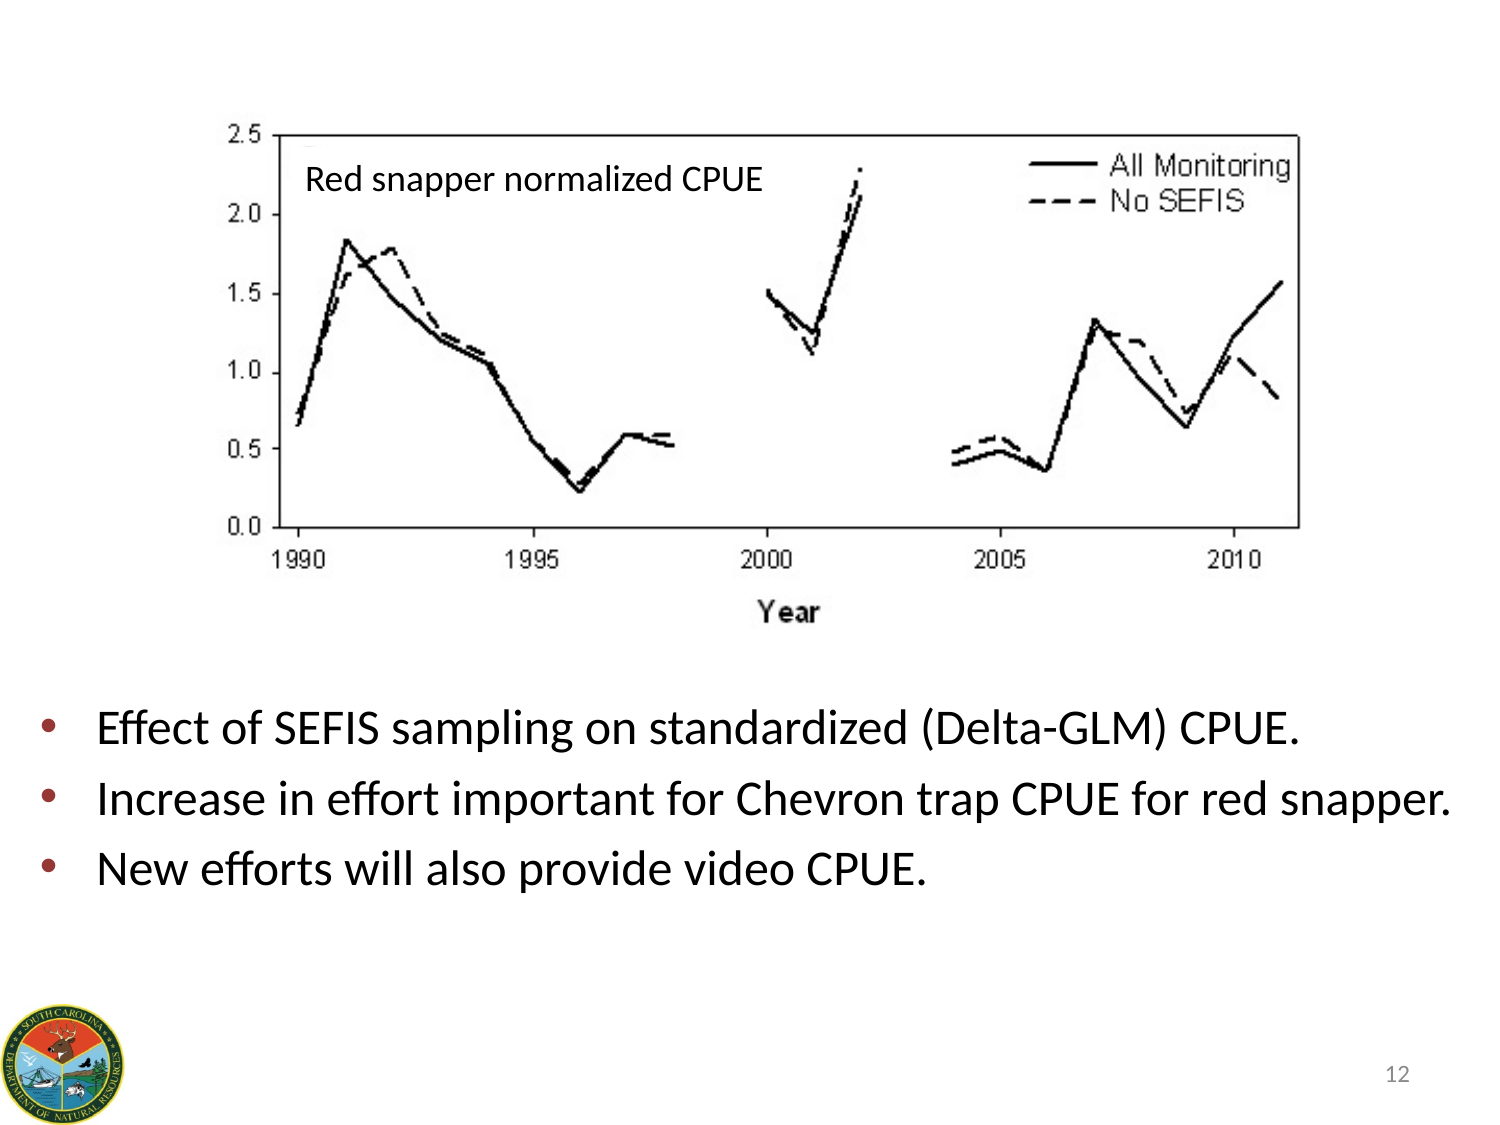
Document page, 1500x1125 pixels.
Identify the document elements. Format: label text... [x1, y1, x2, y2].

slide_number 12 [1074, 1042, 1425, 1103]
list Effect of SEFIS sampling on standardized (Delta-GLM) CPUE. Increase in effort important for Chevron trap CPUE for red snapper. New efforts will also provide video CPUE. [24, 687, 1475, 950]
picture [199, 112, 1317, 642]
picture [0, 1004, 126, 1125]
